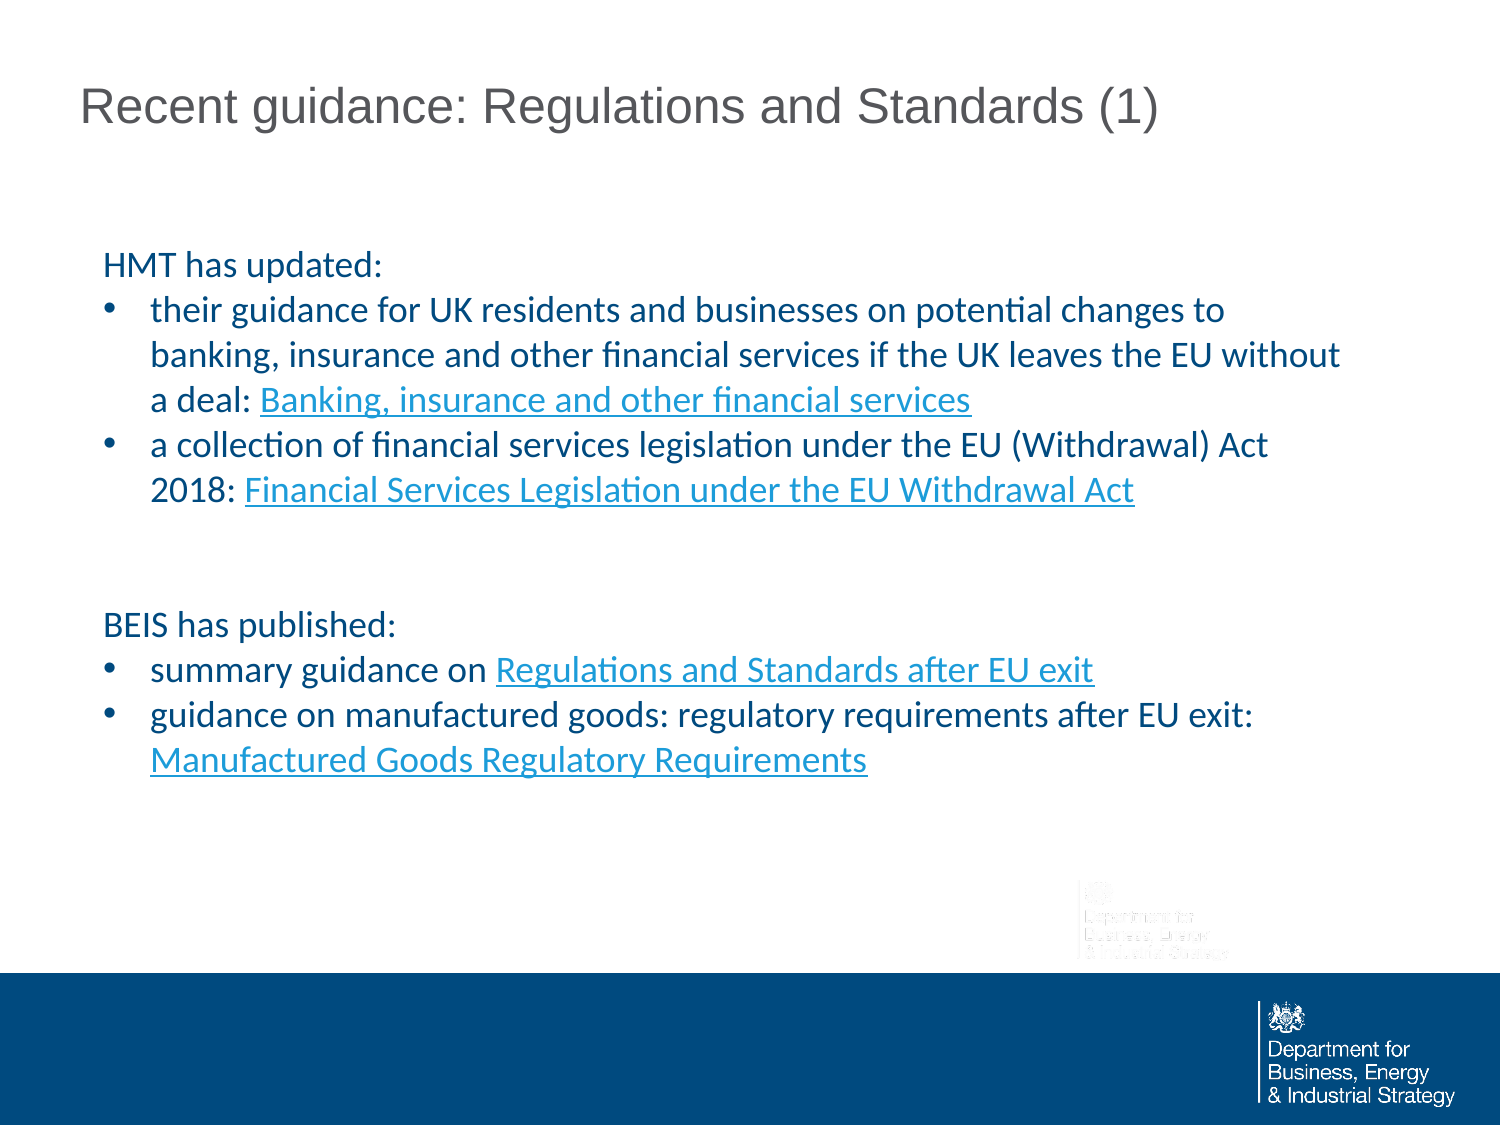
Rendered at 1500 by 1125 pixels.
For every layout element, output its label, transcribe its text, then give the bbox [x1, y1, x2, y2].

text_box Recent guidance: Regulations and Standards (1) [64, 66, 1400, 142]
footer [0, 973, 1500, 1125]
text_box HMT has updated: their guidance for UK residents and businesses on potential changes to banking, insurance and other financial services if the UK leaves the EU without a deal: Banking, insurance and other financial services a collection of financial services legislation under the EU (Withdrawal) Act 2018: Financial Services Legislation under the EU Withdrawal Act BEIS has published: summary guidance on Regulations and Standards after EU exit guidance on manufactured goods: regulatory requirements after EU exit: Manufactured Goods Regulatory Requirements [88, 232, 1376, 787]
picture [1077, 880, 1229, 961]
picture [1257, 1001, 1455, 1107]
